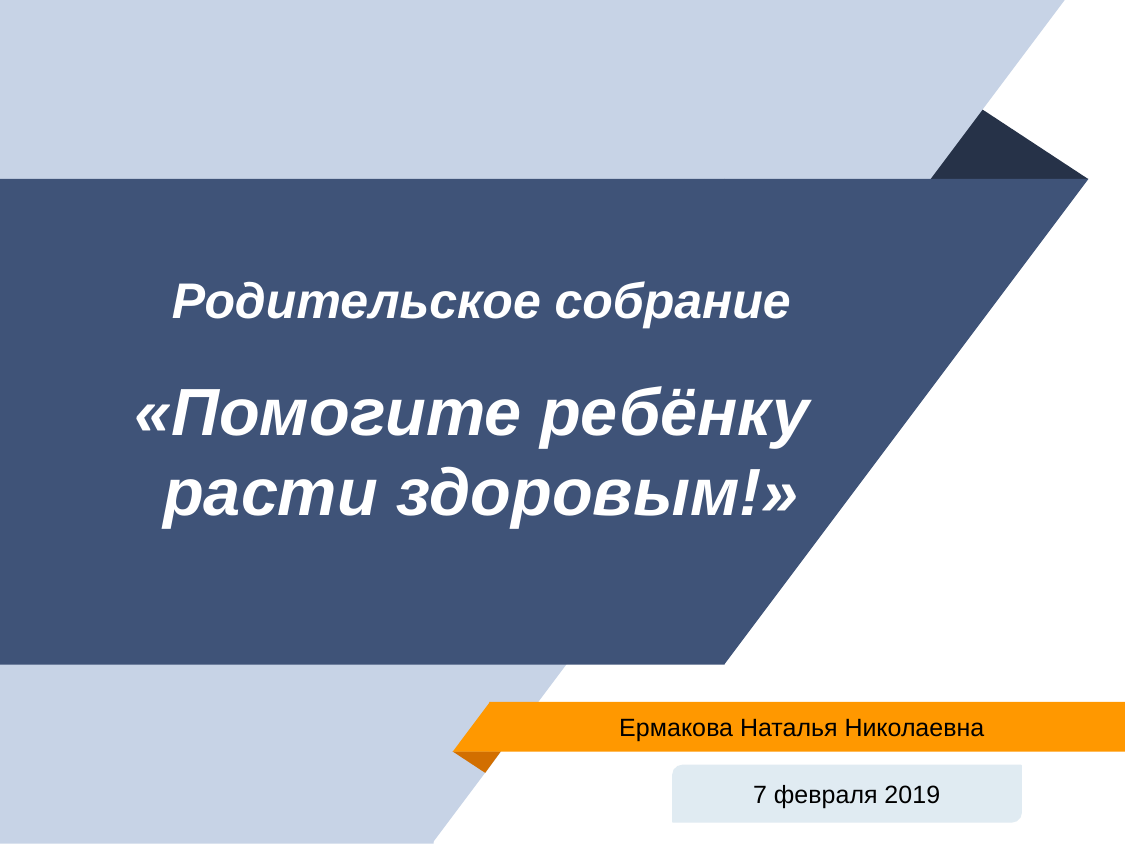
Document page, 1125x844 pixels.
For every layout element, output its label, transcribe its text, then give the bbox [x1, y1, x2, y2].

text_box 7 февраля 2019 [672, 764, 1022, 823]
text_box Ермакова Наталья Николаевна [477, 692, 1125, 760]
title Родительское собрание «Помогите ребёнку расти здоровым!» [19, 176, 943, 661]
